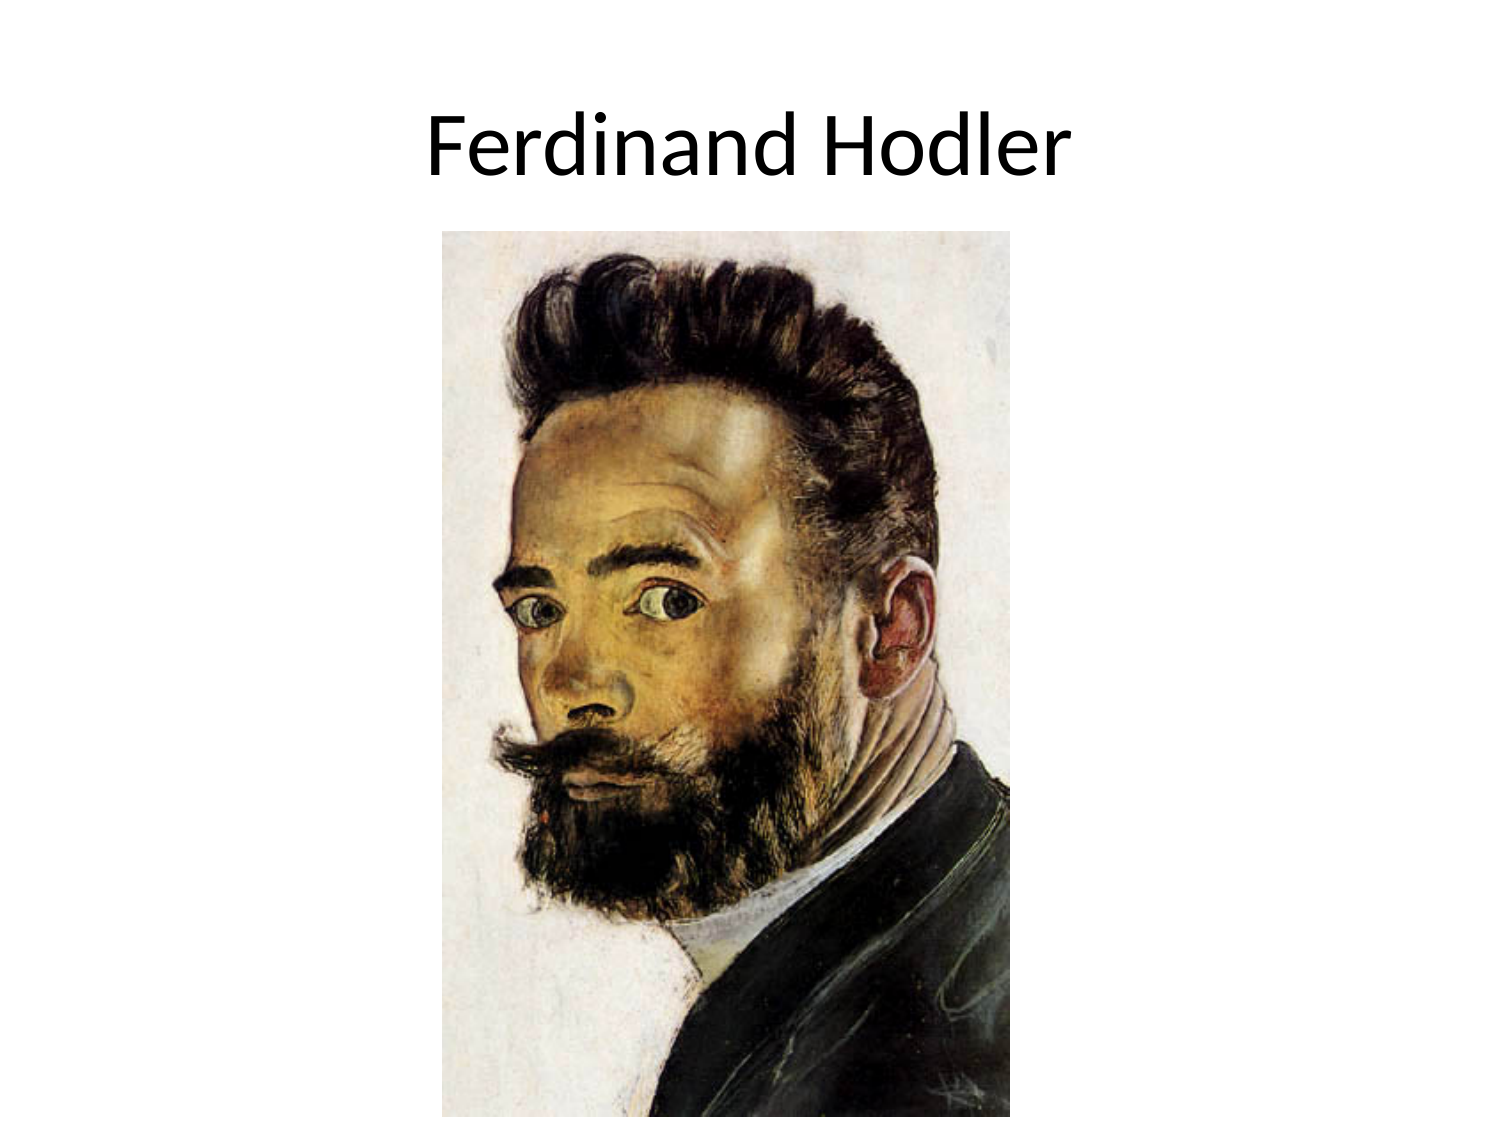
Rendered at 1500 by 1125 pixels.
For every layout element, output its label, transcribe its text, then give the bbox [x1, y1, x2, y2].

picture [442, 230, 1011, 1118]
title Ferdinand Hodler [75, 45, 1425, 233]
